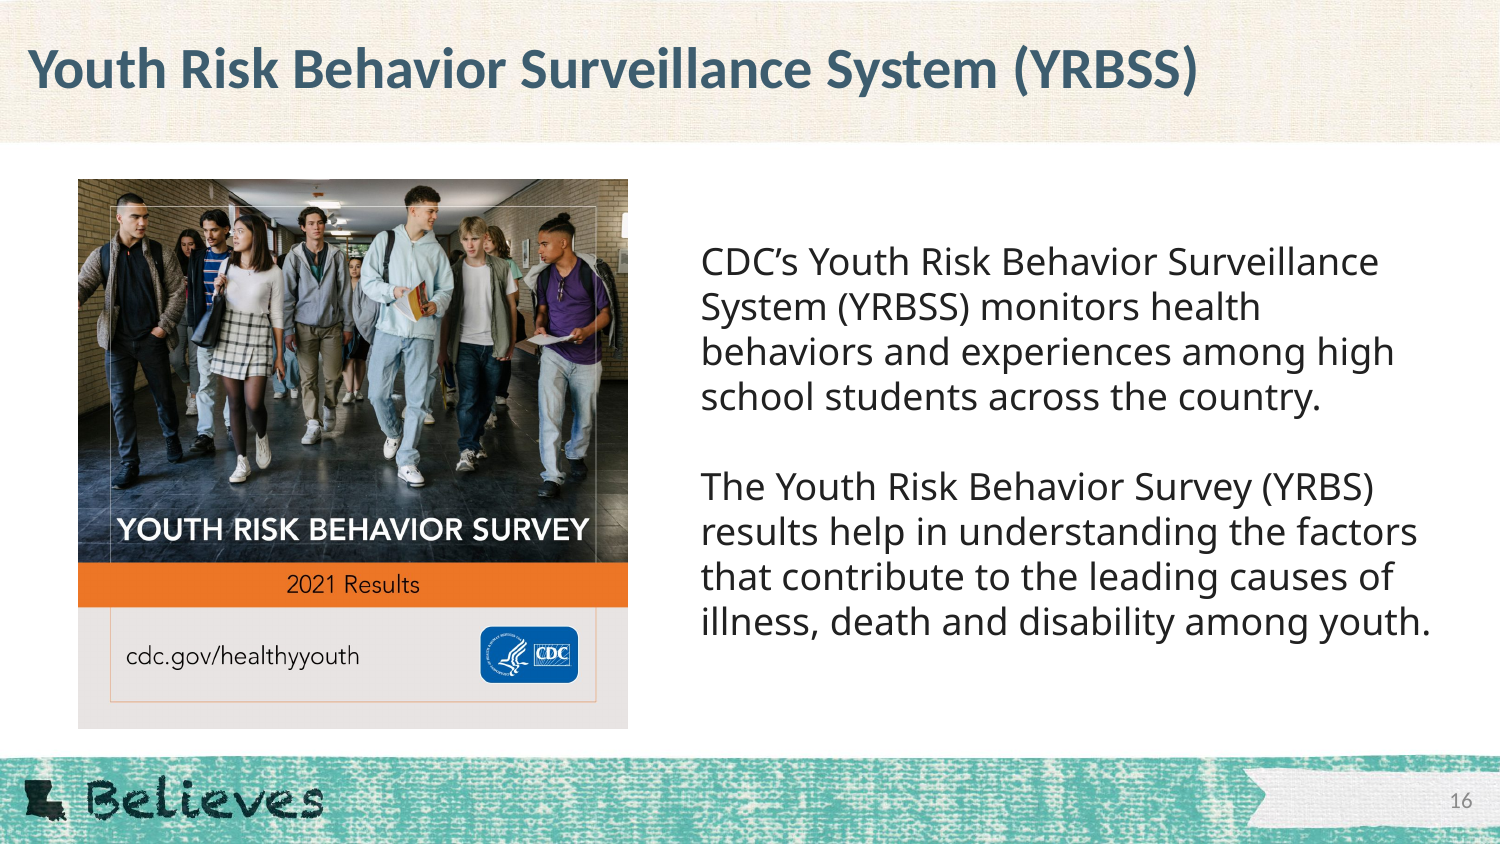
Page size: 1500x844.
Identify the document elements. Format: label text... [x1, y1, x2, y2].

text_box CDC’s Youth Risk Behavior Surveillance System (YRBSS) monitors health behaviors and experiences among high school students across the country. The Youth Risk Behavior Survey (YRBS) results help in understanding the factors that contribute to the leading causes of illness, death and disability among youth. [685, 230, 1448, 651]
title Youth Risk Behavior Surveillance System (YRBSS) [0, 0, 1500, 141]
picture [0, 141, 1500, 844]
